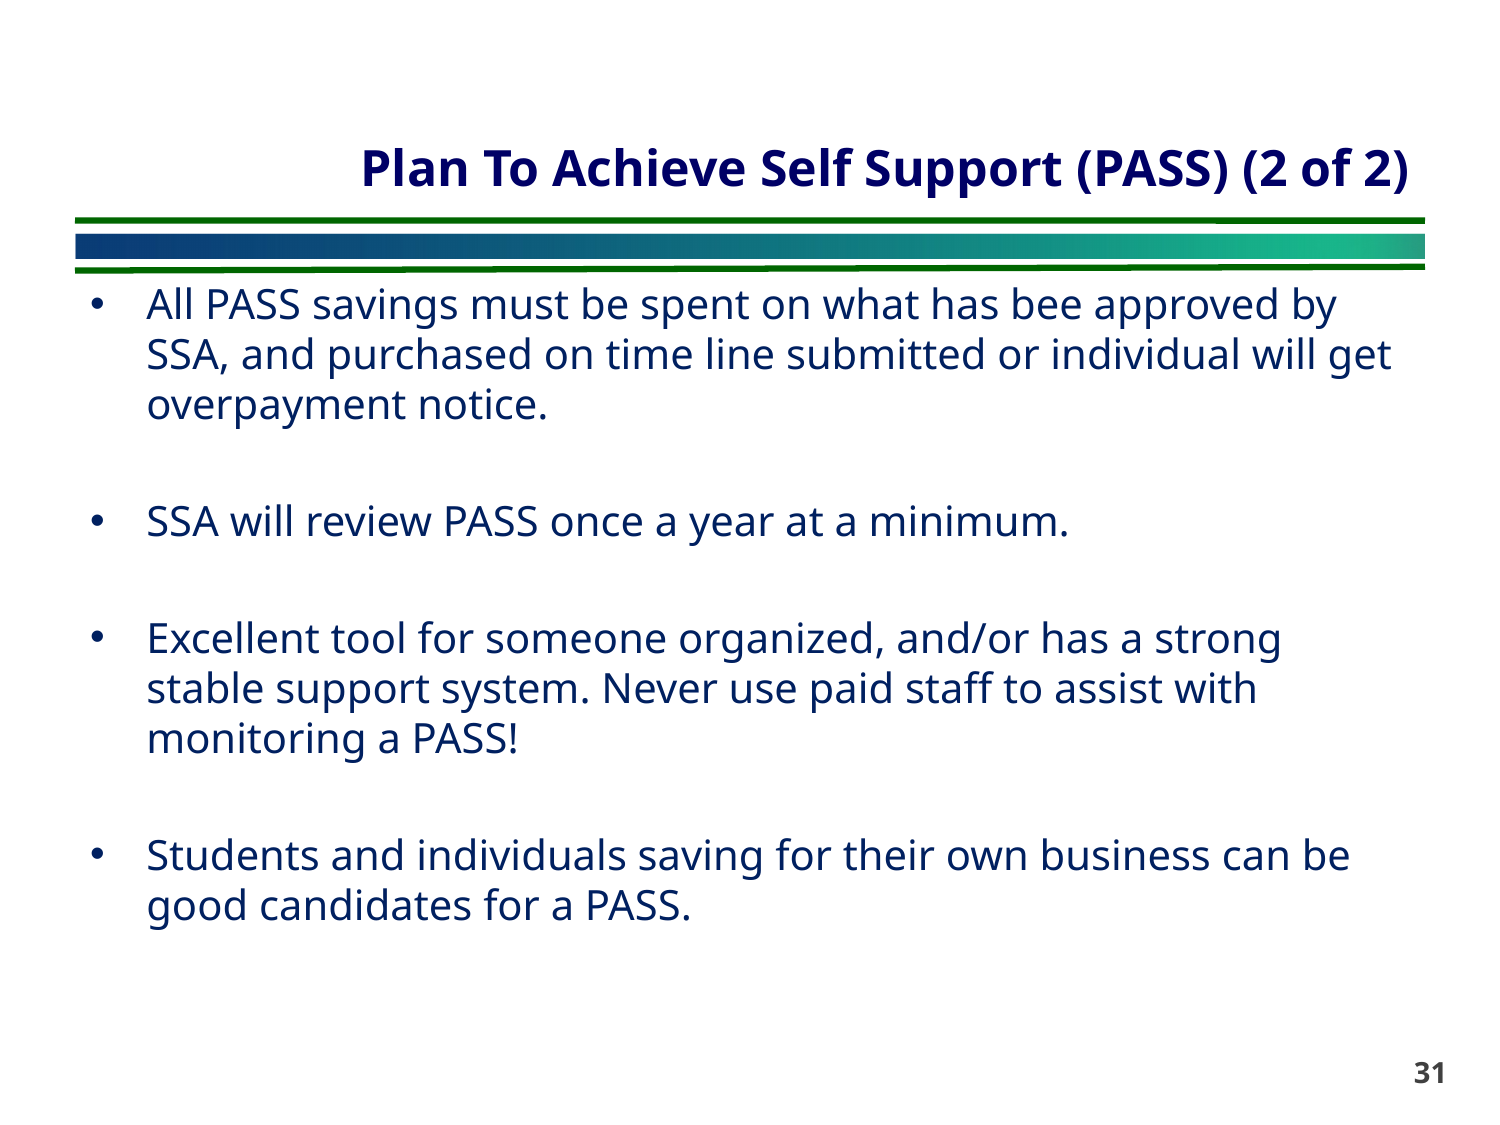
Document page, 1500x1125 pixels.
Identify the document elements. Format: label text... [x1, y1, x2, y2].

slide_number 31 [1112, 1046, 1463, 1125]
list All PASS savings must be spent on what has bee approved by SSA, and purchased on time line submitted or individual will get overpayment notice. SSA will review PASS once a year at a minimum. Excellent tool for someone organized, and/or has a strong stable support system. Never use paid staff to assist with monitoring a PASS! Students and individuals saving for their own business can be good candidates for a PASS. [75, 270, 1425, 1010]
picture [78, 234, 1425, 259]
title Plan To Achieve Self Support (PASS) (2 of 2) [75, 112, 1425, 221]
